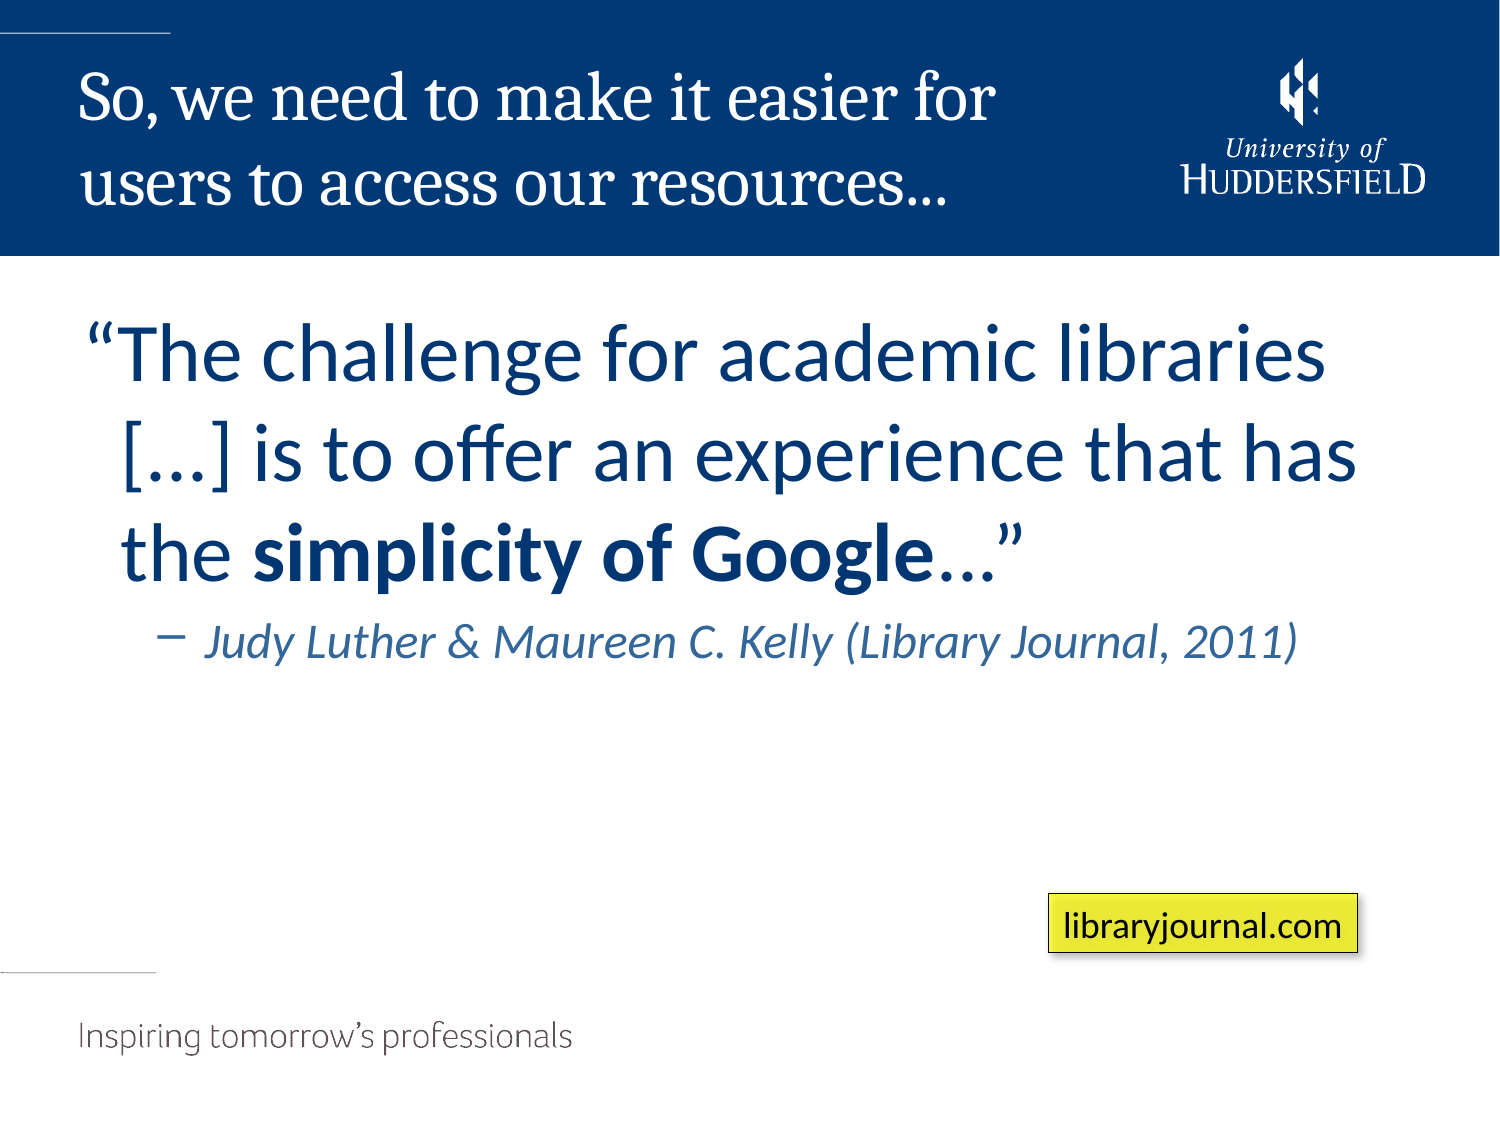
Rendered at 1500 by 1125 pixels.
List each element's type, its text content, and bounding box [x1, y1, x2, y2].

list “The challenge for academic libraries [...] is to offer an experience that has the simplicity of Google...” Judy Luther & Maureen C. Kelly (Library Journal, 2011) [67, 290, 1418, 953]
picture [0, 0, 1500, 256]
picture [0, 944, 591, 1059]
text_box So, we need to make it easier for users to access our resources... [64, 42, 1415, 220]
text_box libraryjournal.com [1048, 893, 1358, 953]
